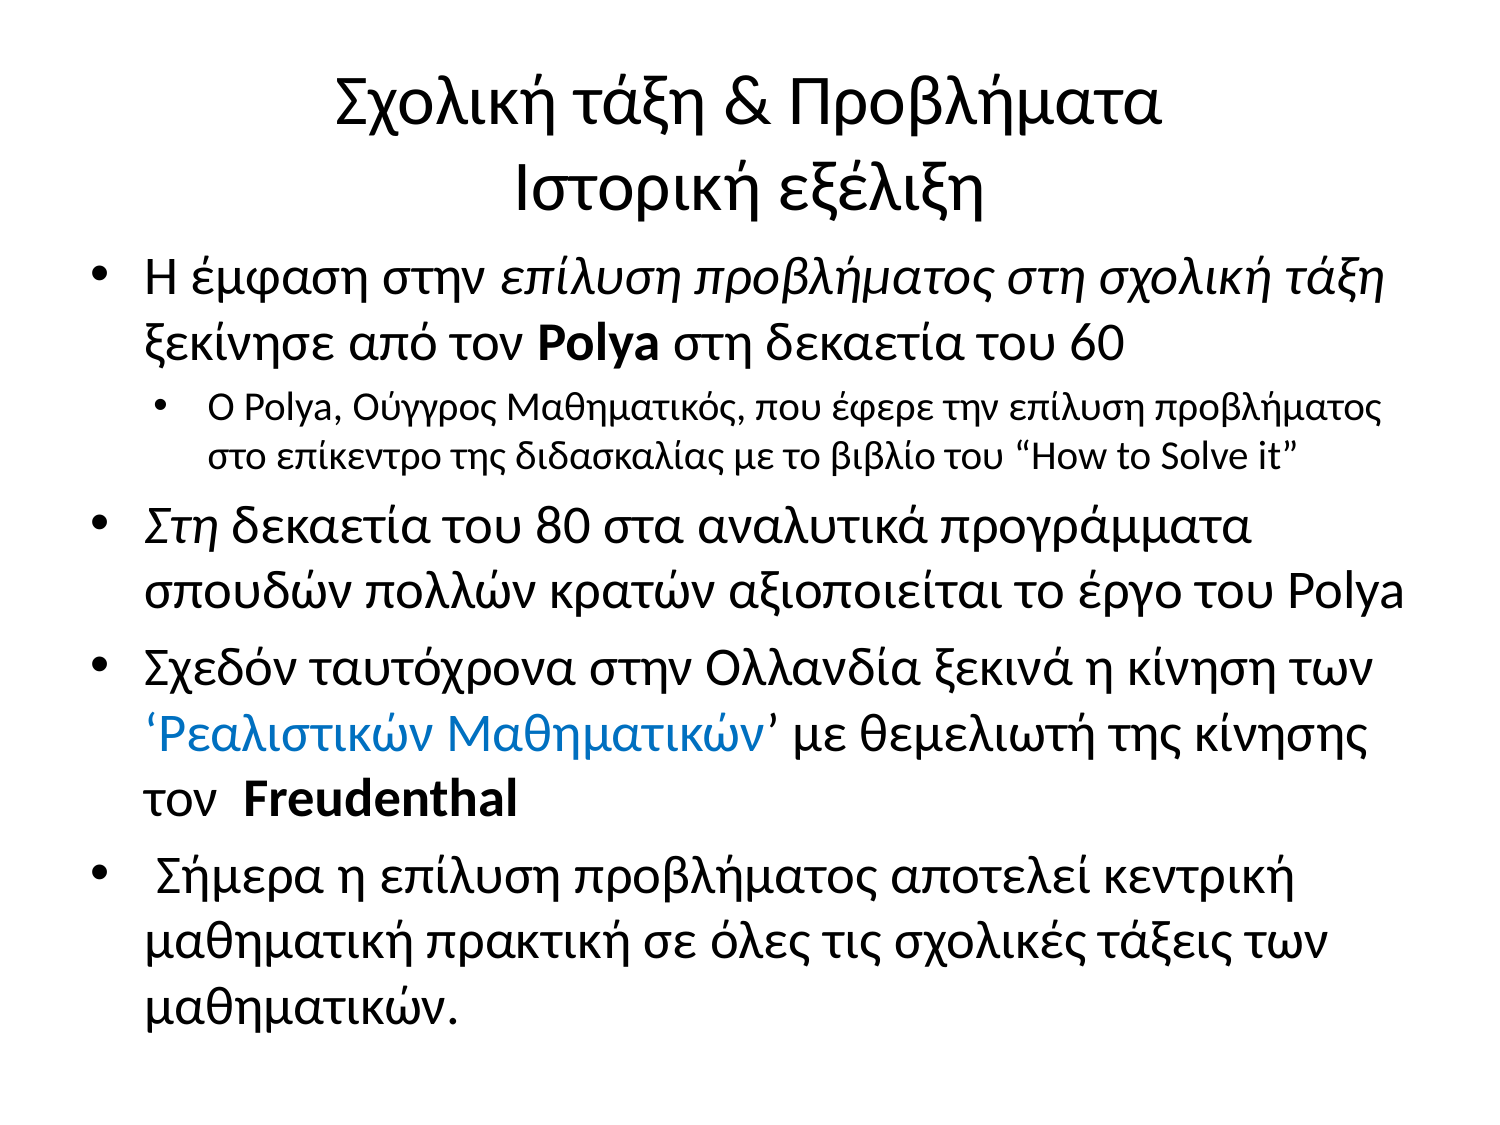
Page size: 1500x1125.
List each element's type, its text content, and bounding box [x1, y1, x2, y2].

title Σχολική τάξη & Προβλήματα Ιστορική εξέλιξη [75, 45, 1425, 232]
list Η έμφαση στην επίλυση προβλήματος στη σχολική τάξη ξεκίνησε από τον Polya στη δεκαετία του 60 Ο Polya, Ούγγρος Μαθηματικός, που έφερε την επίλυση προβλήματος στο επίκεντρο της διδασκαλίας με το βιβλίο του “How to Solve it” Στη δεκαετία του 80 στα αναλυτικά προγράμματα σπουδών πολλών κρατών αξιοποιείται το έργο του Polya Σχεδόν ταυτόχρονα στην Ολλανδία ξεκινά η κίνηση των ‘Ρεαλιστικών Μαθηματικών’ με θεμελιωτή της κίνησης τον Freudenthal Σήμερα η επίλυση προβλήματος αποτελεί κεντρική μαθηματική πρακτική σε όλες τις σχολικές τάξεις των μαθηματικών. [75, 232, 1425, 1063]
